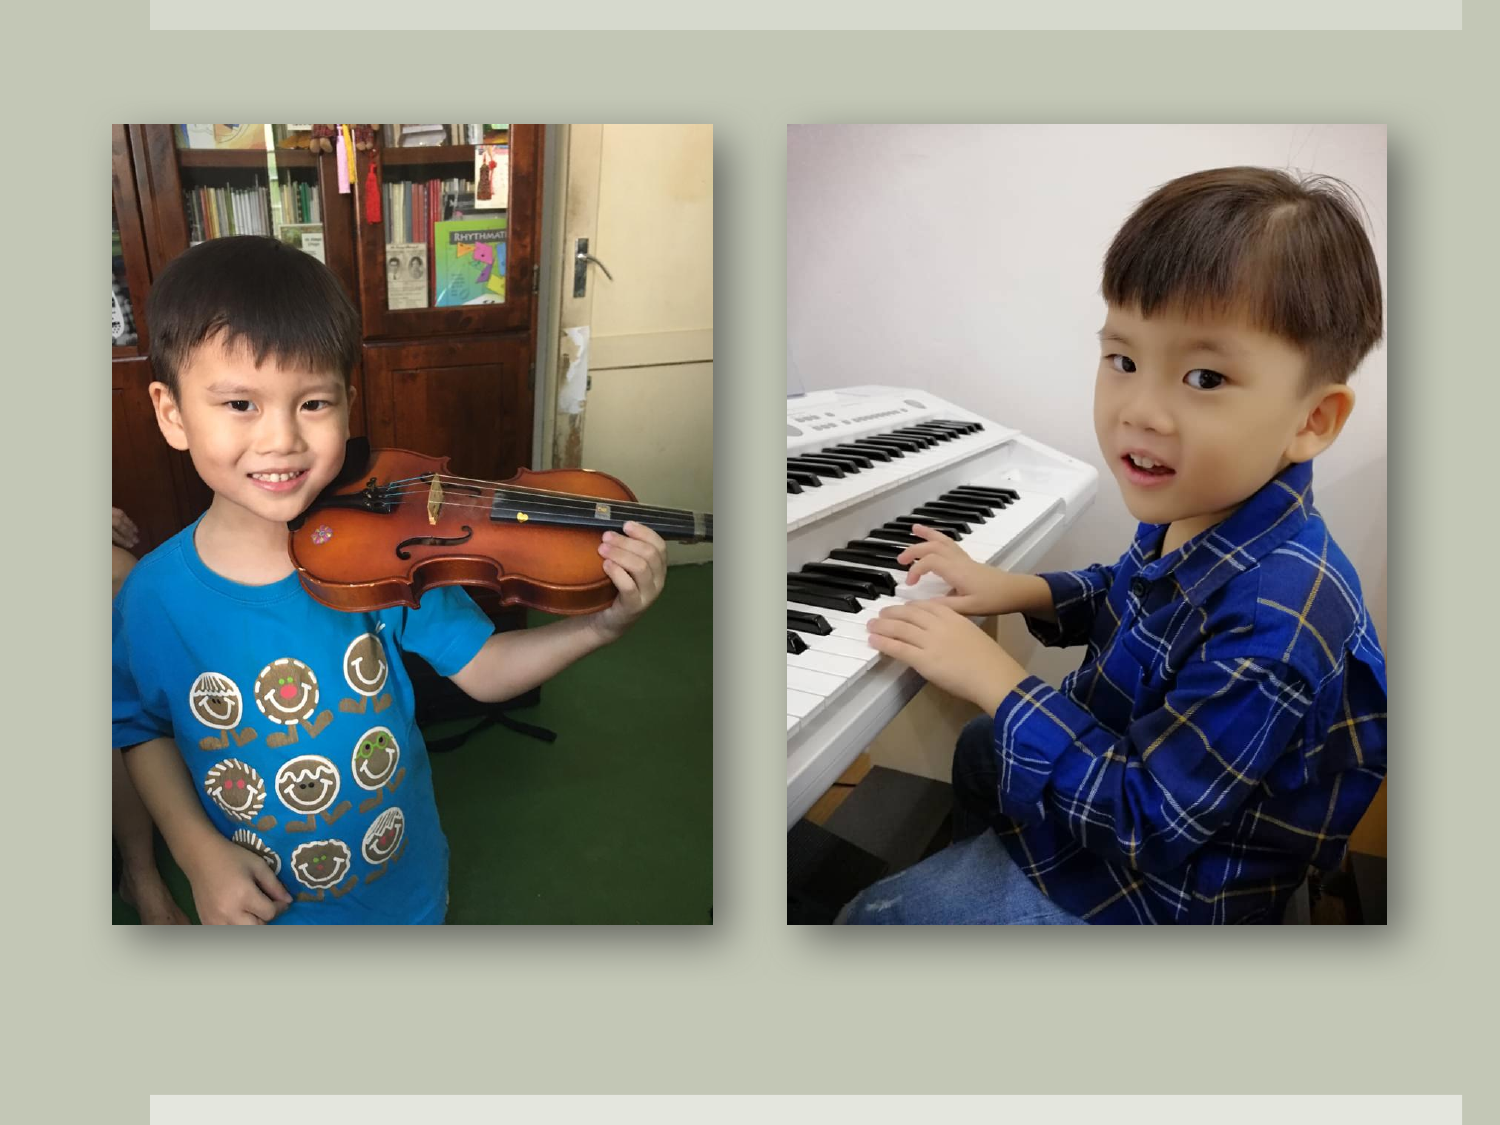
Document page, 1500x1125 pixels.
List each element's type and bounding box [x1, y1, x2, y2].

picture [786, 124, 1388, 926]
picture [111, 124, 713, 926]
